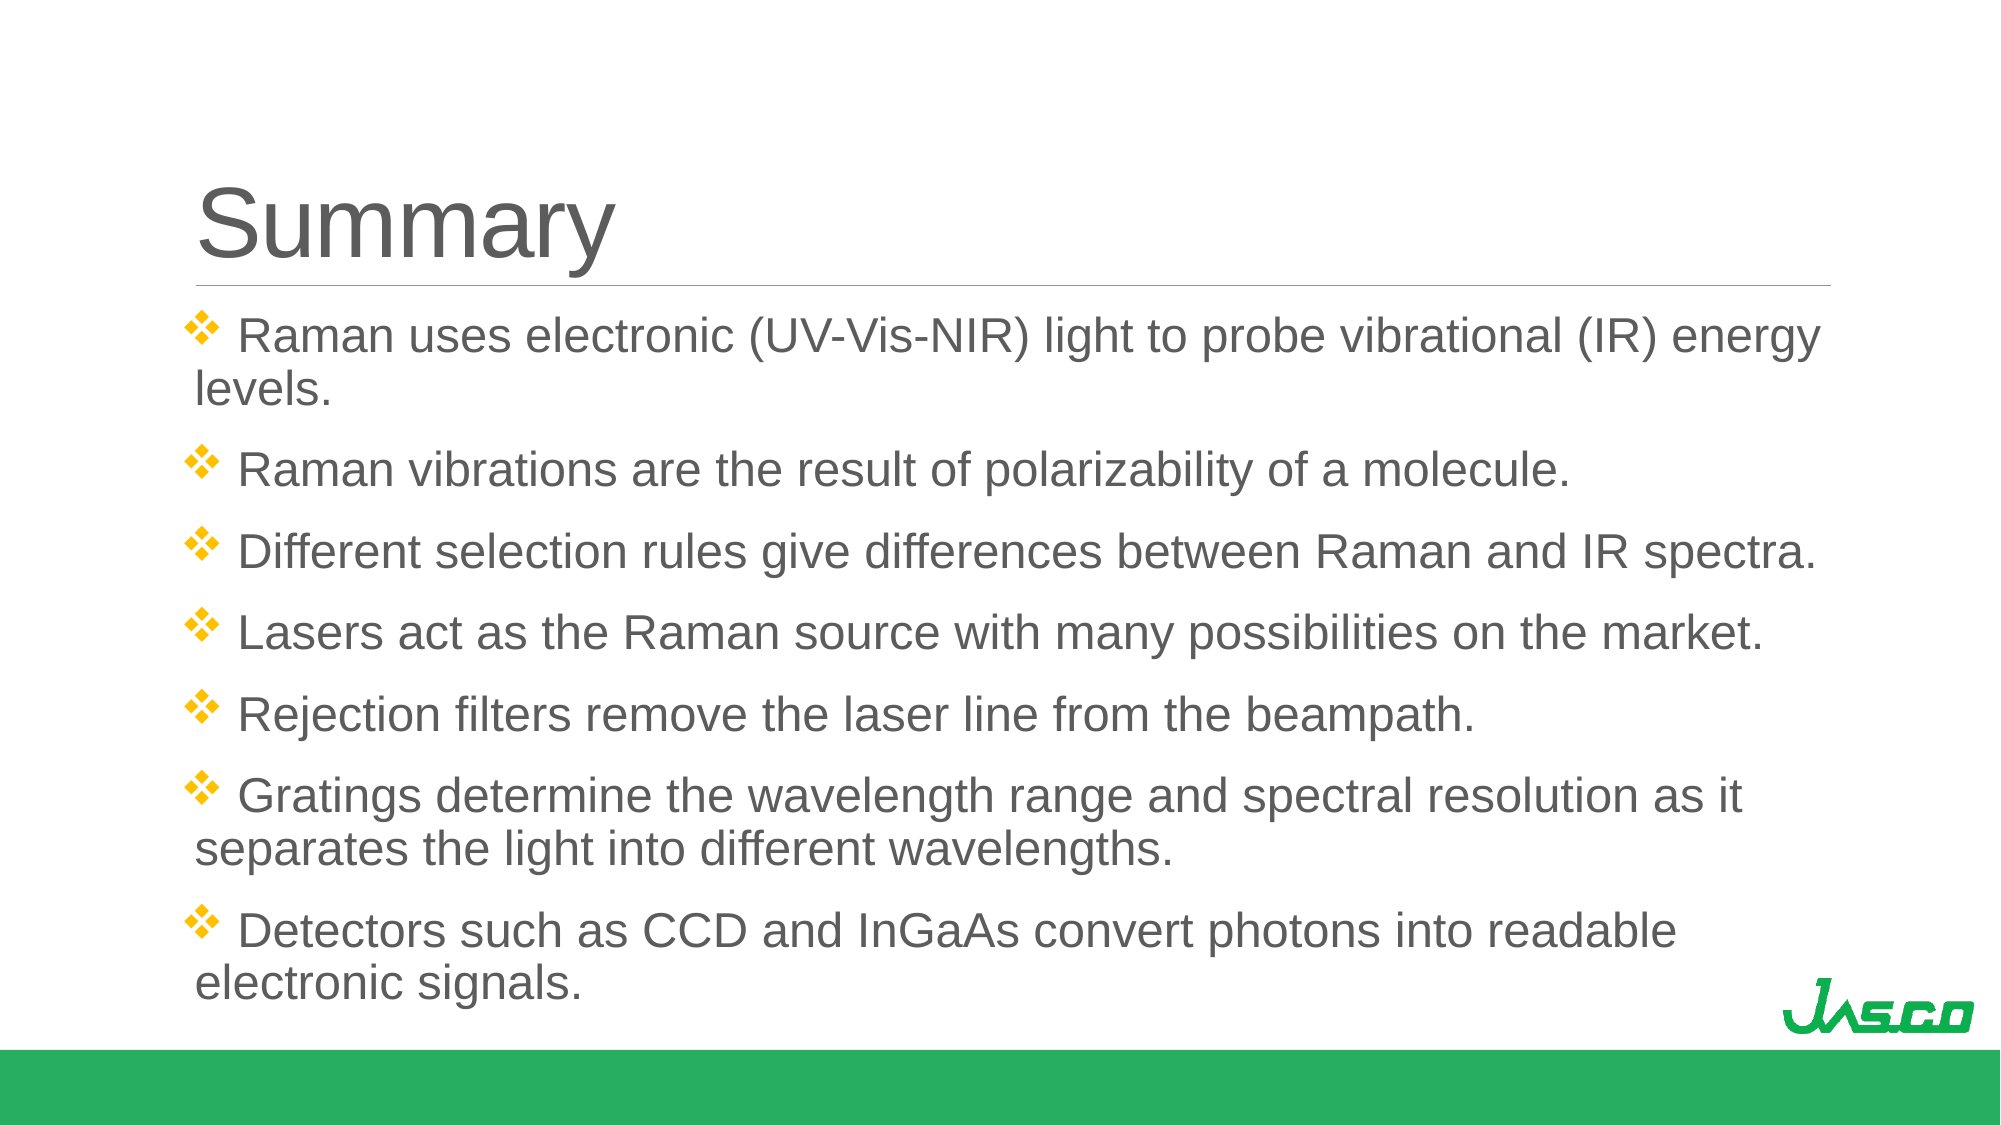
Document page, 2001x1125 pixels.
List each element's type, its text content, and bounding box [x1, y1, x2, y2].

list Raman uses electronic (UV-Vis-NIR) light to probe vibrational (IR) energy levels. Raman vibrations are the result of polarizability of a molecule. Different selection rules give differences between Raman and IR spectra. Lasers act as the Raman source with many possibilities on the market. Rejection filters remove the laser line from the beampath. Gratings determine the wavelength range and spectral resolution as it separates the light into different wavelengths. Detectors such as CCD and InGaAs convert photons into readable electronic signals. [180, 302, 1830, 1038]
title Summary [180, 47, 1830, 285]
picture [1830, 978, 1974, 1034]
